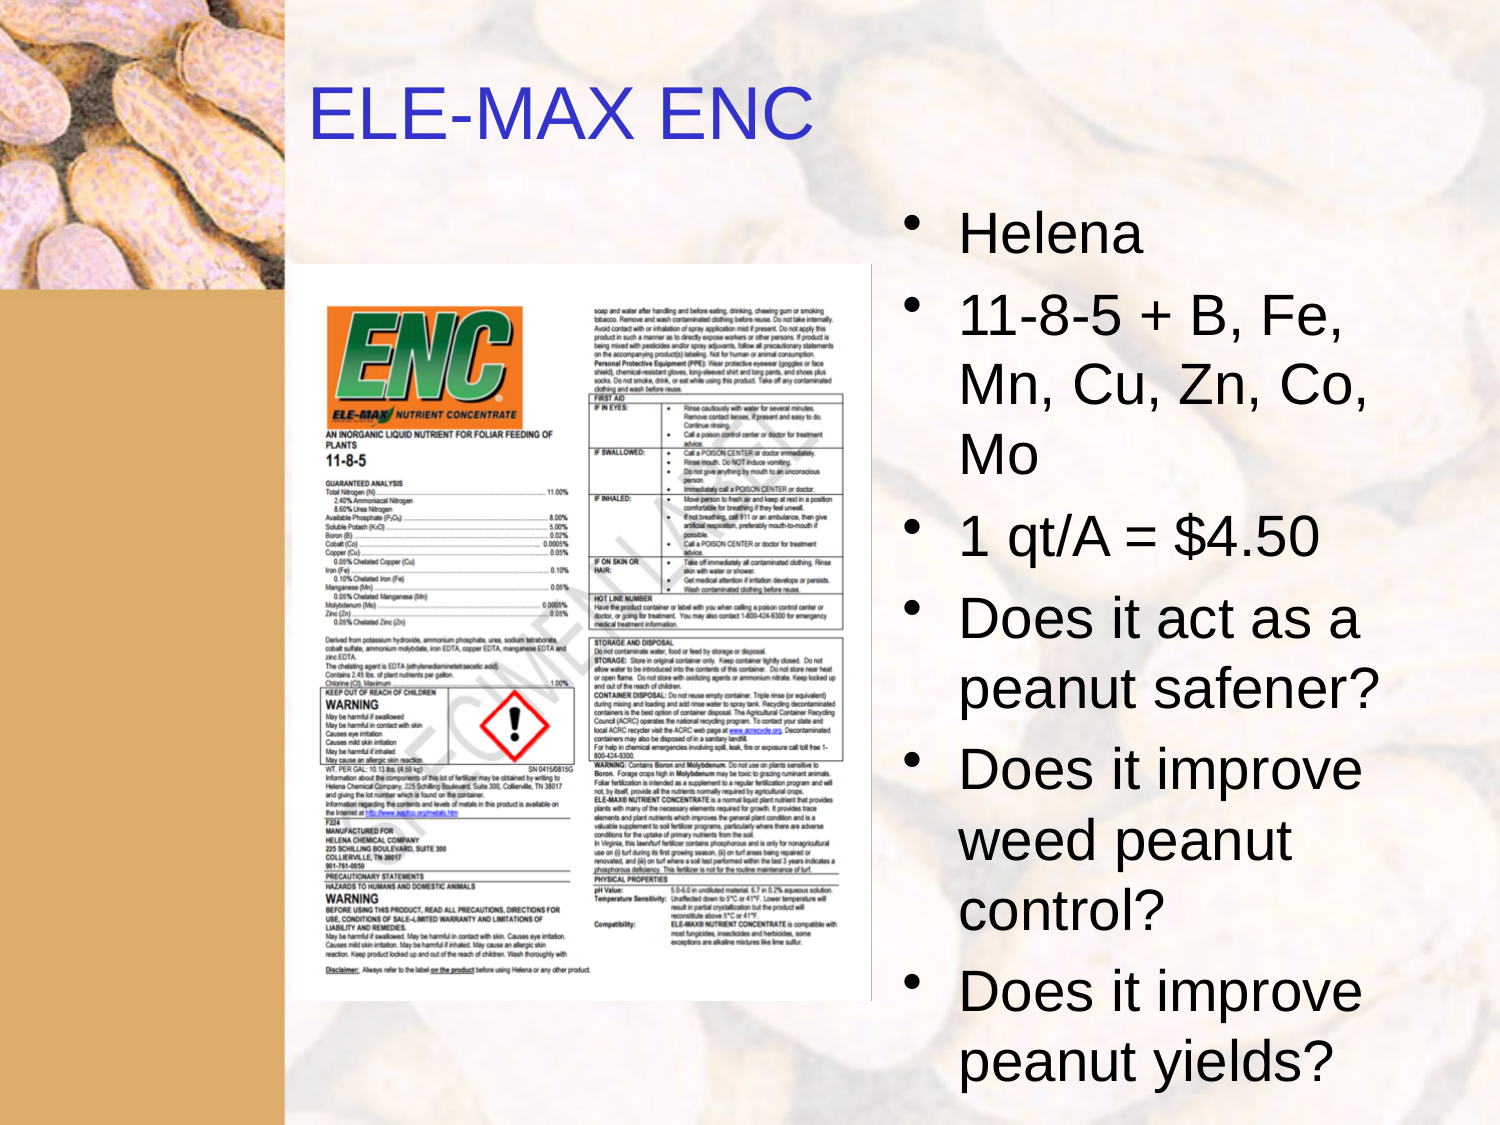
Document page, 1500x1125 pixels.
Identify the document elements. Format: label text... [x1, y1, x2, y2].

picture [0, 0, 1500, 1125]
list Helena 11-8-5 + B, Fe, Mn, Cu, Zn, Co, Mo 1 qt/A = $4.50 Does it act as a peanut safener? Does it improve weed peanut control? Does it improve peanut yields? [887, 187, 1467, 1024]
title ELE-MAX ENC [292, 15, 1489, 204]
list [292, 264, 872, 1001]
